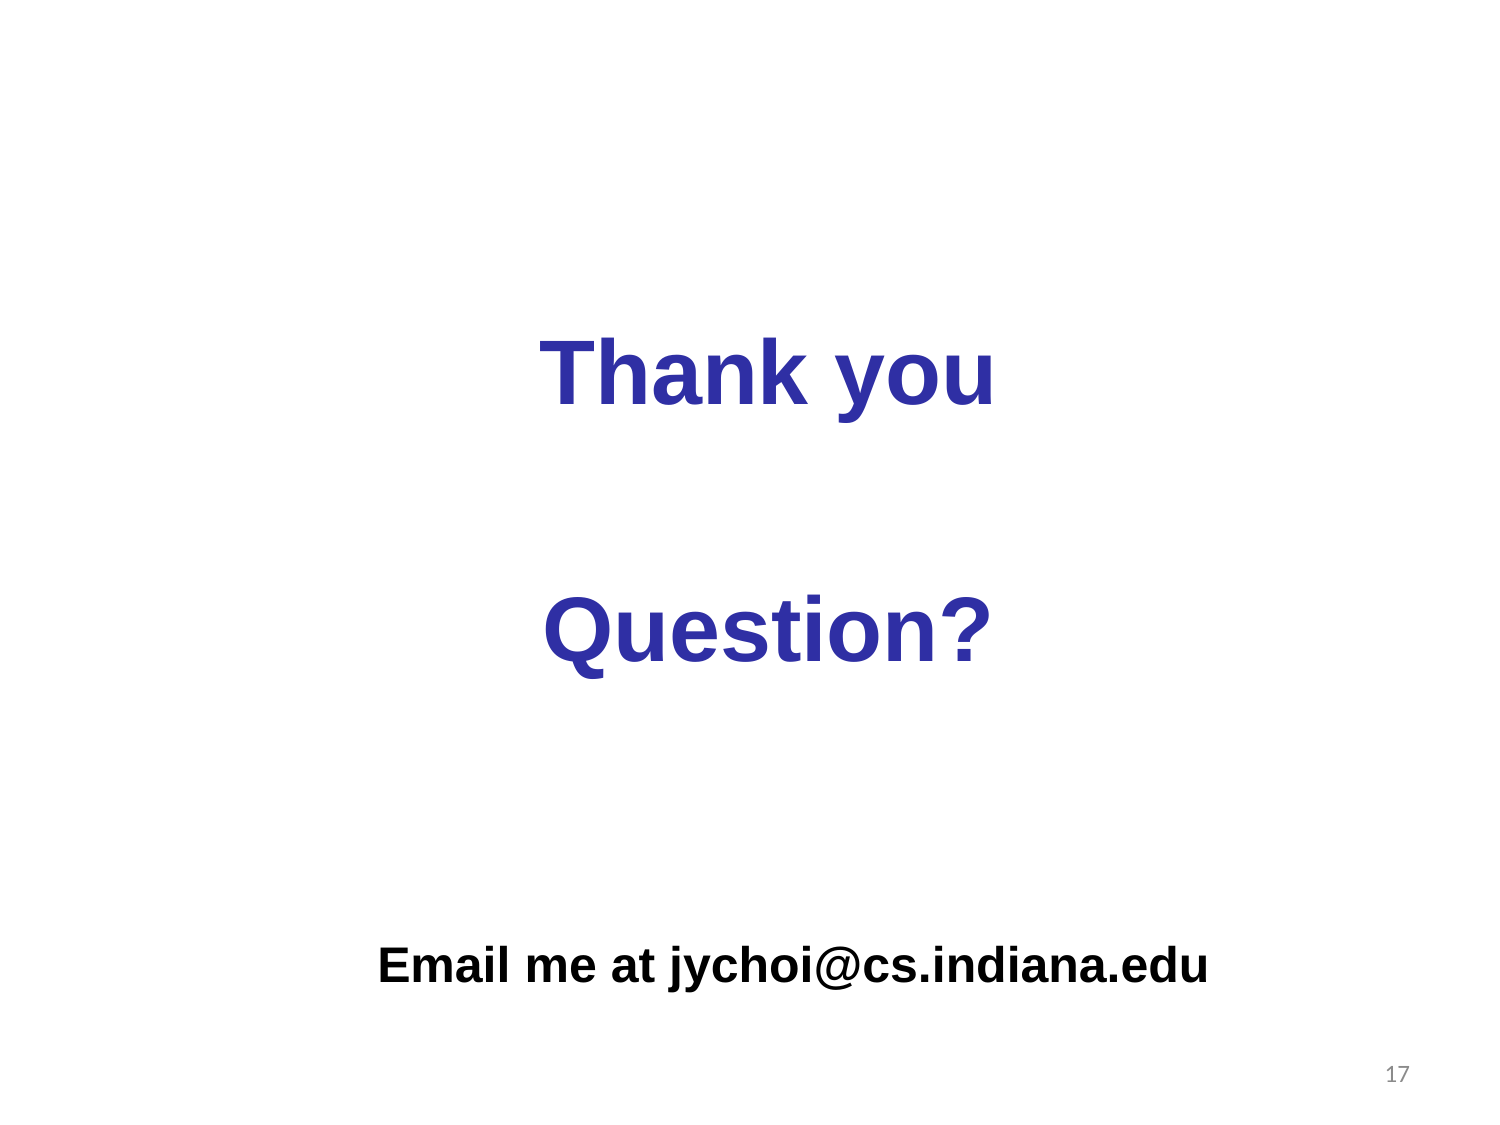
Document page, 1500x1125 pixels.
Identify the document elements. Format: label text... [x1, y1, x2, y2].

text_box Question? [499, 562, 1038, 688]
text_box Thank you [499, 305, 1038, 430]
slide_number 16 [1074, 1042, 1425, 1103]
text_box Email me at jychoi@cs.indiana.edu [237, 924, 1350, 1000]
